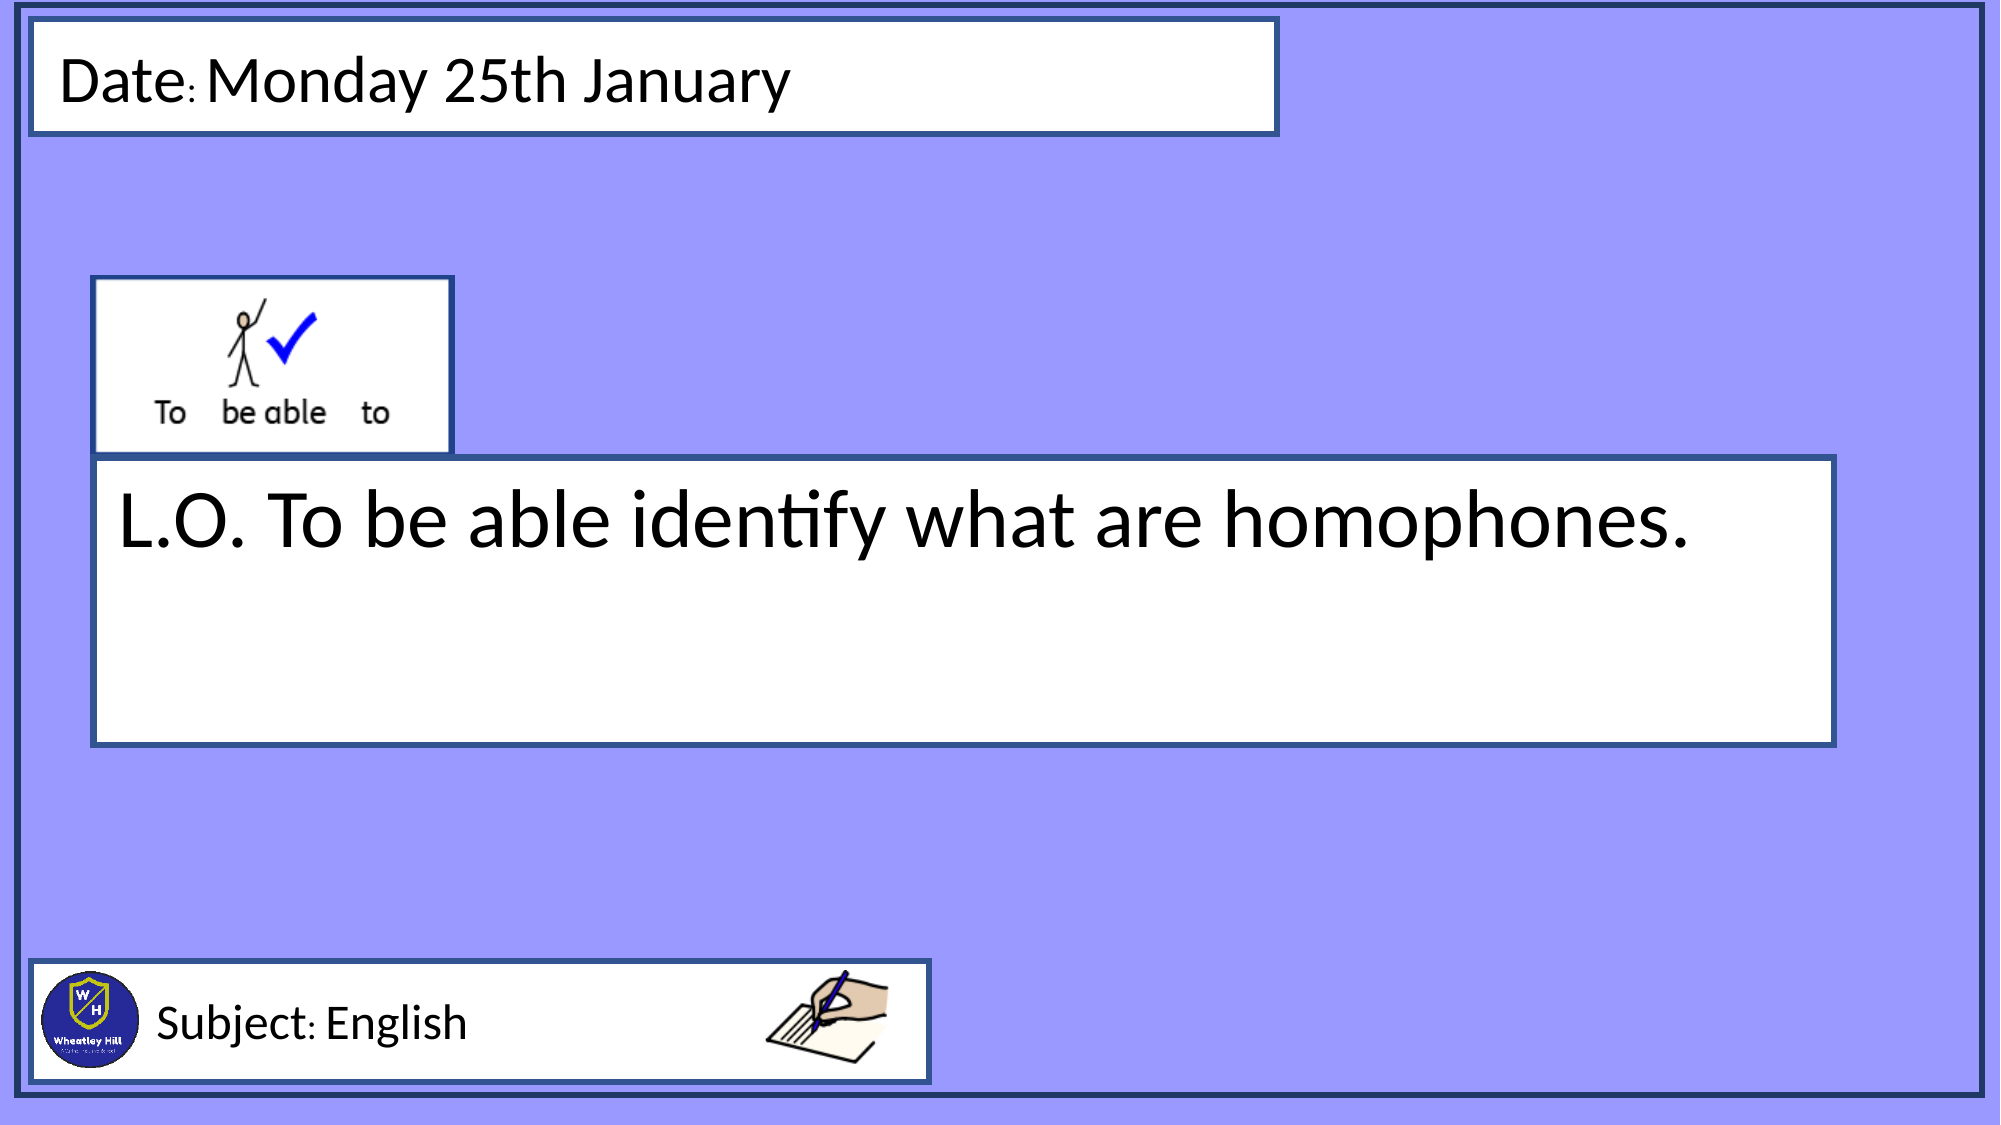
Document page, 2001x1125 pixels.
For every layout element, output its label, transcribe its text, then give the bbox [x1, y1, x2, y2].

picture [41, 971, 139, 1068]
text_box L.O. To be able identify what are homophones. [104, 456, 1816, 572]
picture [762, 970, 899, 1076]
text_box [30, 18, 1278, 135]
text_box [16, 4, 1983, 1096]
picture [90, 275, 455, 457]
text_box Subject: English [141, 981, 762, 1057]
text_box [92, 456, 1835, 746]
text_box Date: Monday 25th January [44, 28, 1264, 124]
text_box [30, 960, 930, 1083]
